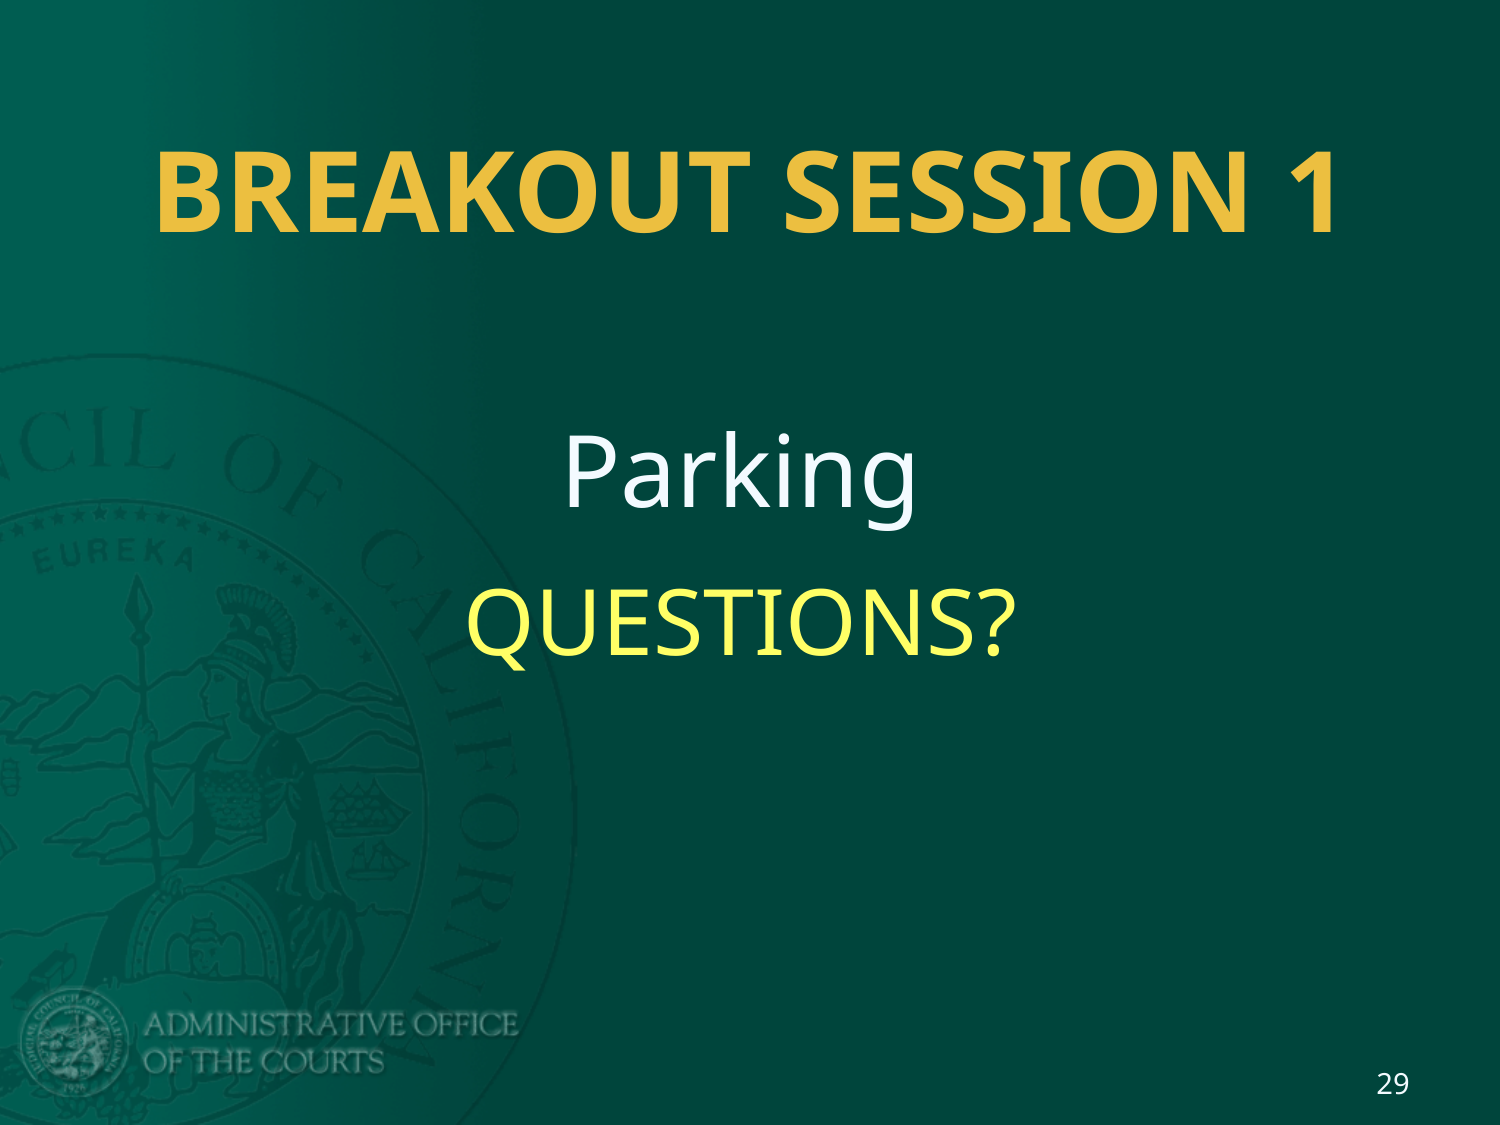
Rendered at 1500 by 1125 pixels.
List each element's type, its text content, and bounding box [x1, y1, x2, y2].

slide_number 29 [1112, 1037, 1426, 1113]
title BREAKOUT SESSION 1 [49, 37, 1451, 263]
picture [0, 0, 1500, 1125]
list Parking QUESTIONS? [112, 399, 1370, 788]
